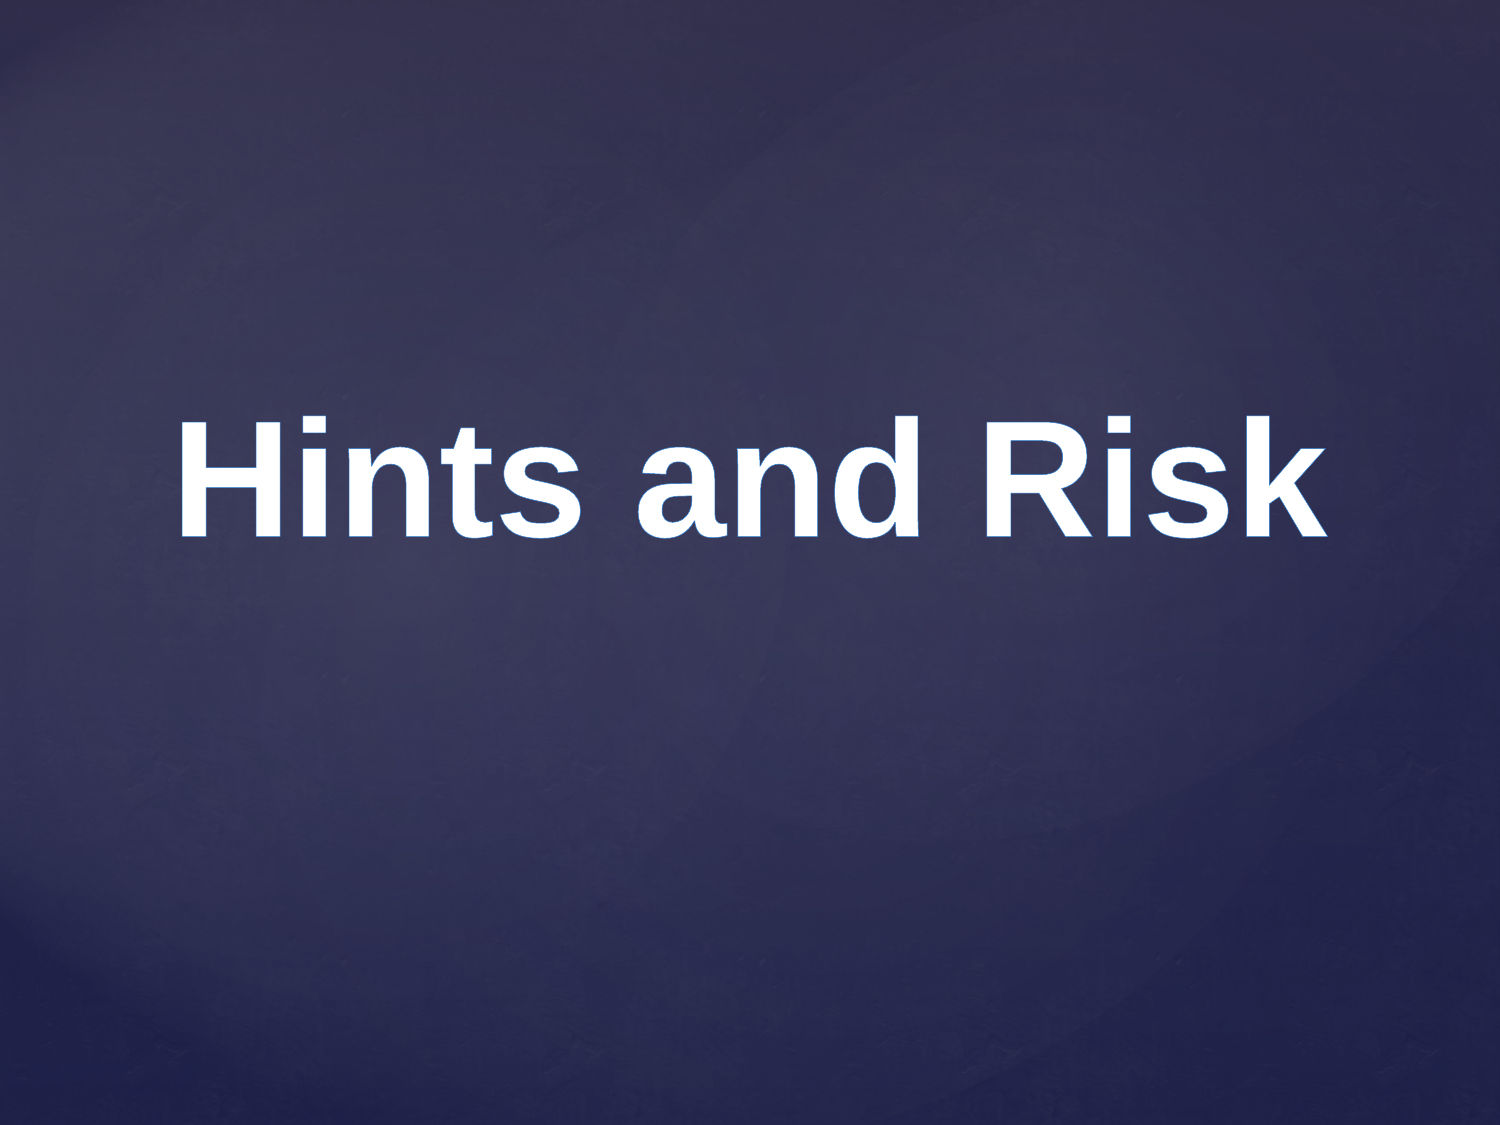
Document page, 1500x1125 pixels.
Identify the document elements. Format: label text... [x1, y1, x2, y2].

text_box Hints and Risk [155, 362, 1344, 578]
